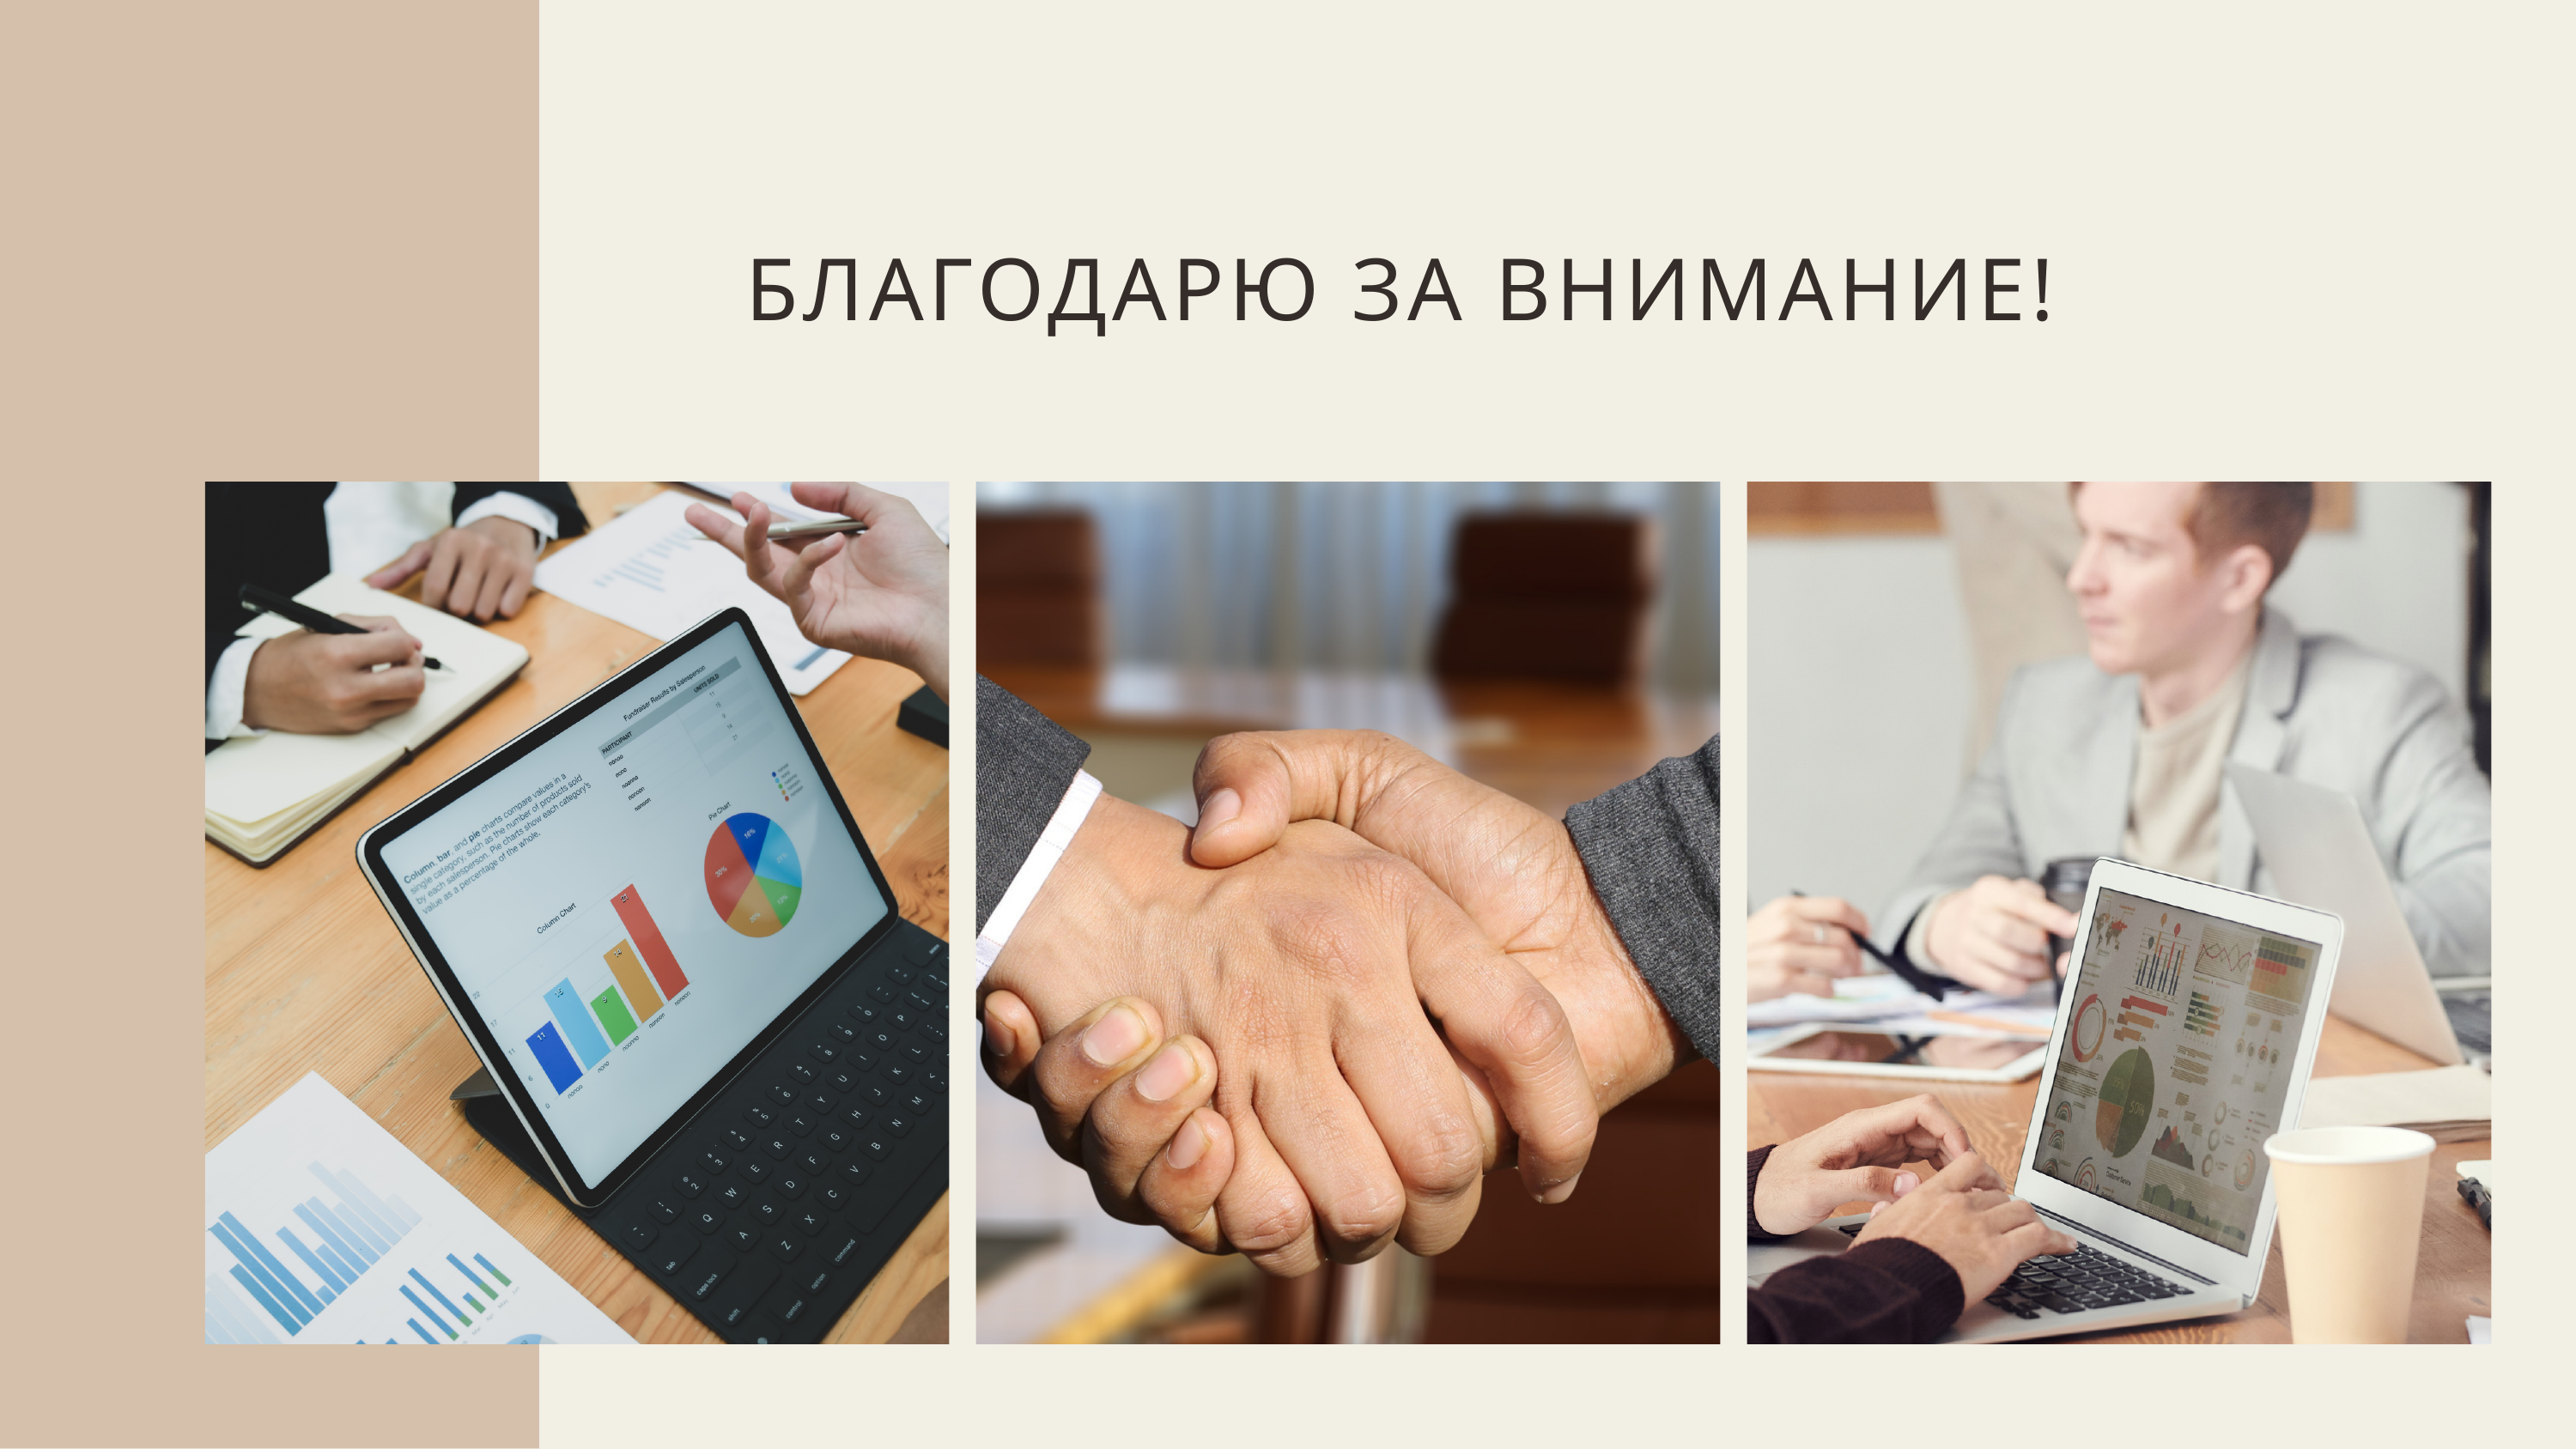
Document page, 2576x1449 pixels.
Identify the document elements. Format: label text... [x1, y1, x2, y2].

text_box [204, 482, 2492, 1344]
text_box БЛАГОДАРЮ ЗА ВНИМАНИЕ! [745, 241, 2494, 338]
text_box [0, 0, 539, 1449]
